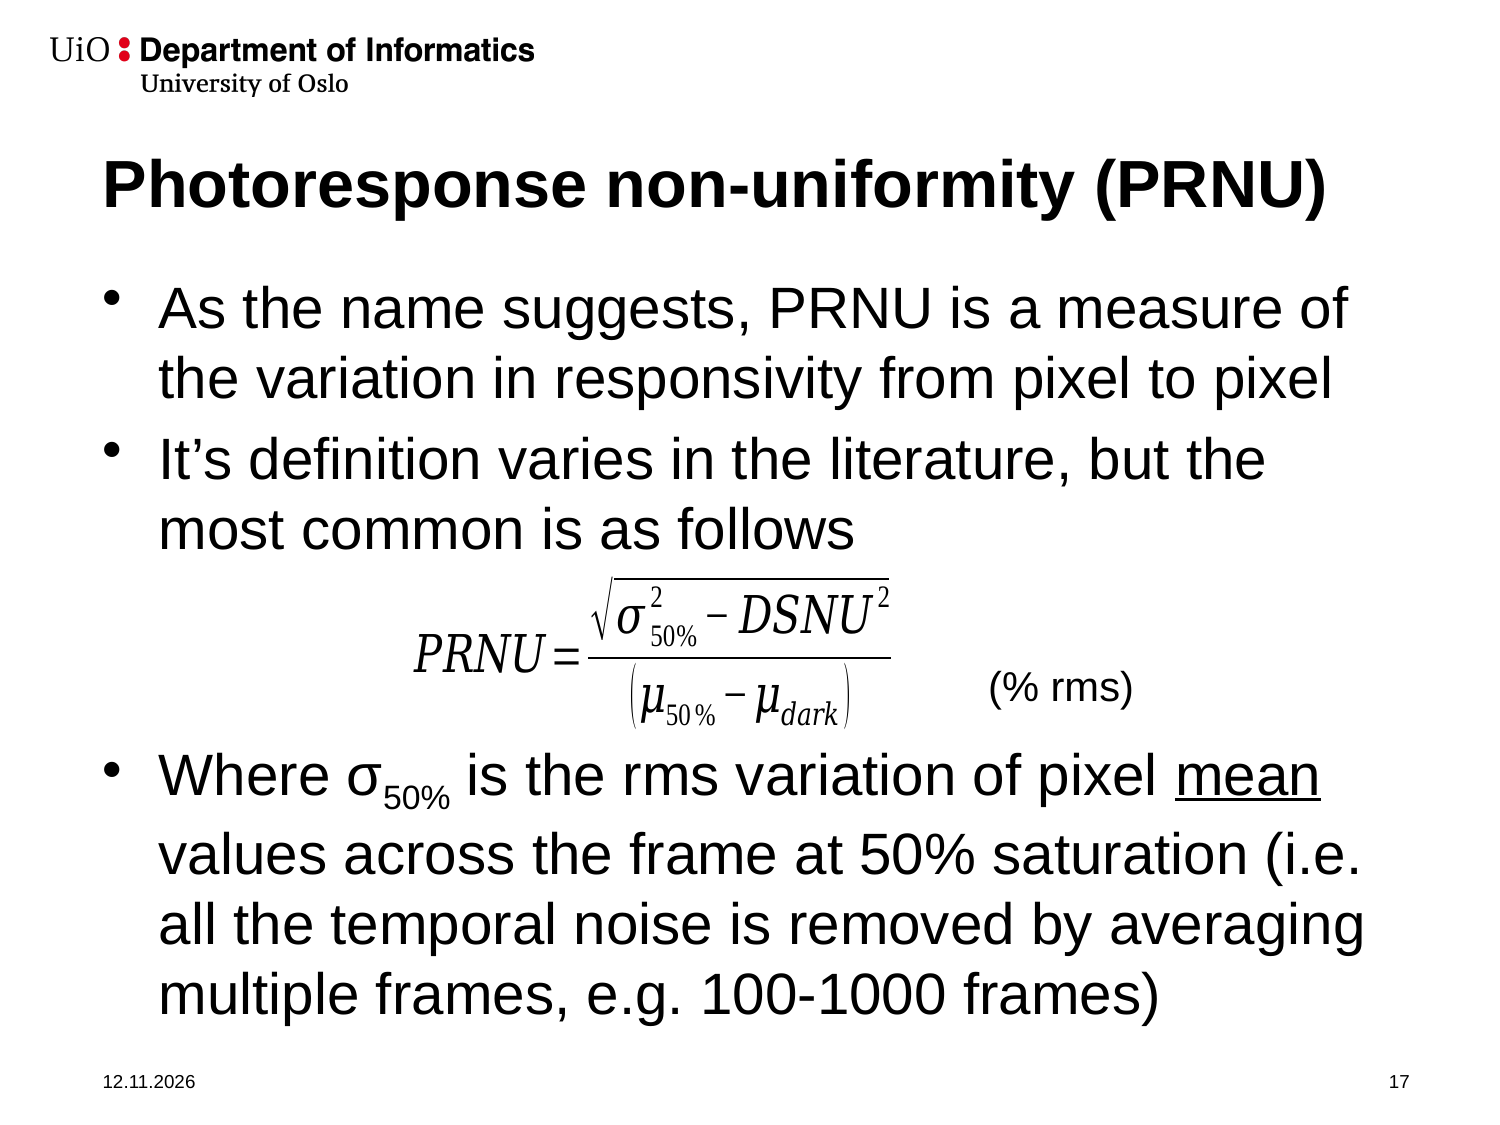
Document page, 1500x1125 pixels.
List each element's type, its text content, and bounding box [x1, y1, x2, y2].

list As the name suggests, PRNU is a measure of the variation in responsivity from pixel to pixel It’s definition varies in the literature, but the most common is as follows Where σ50% is the rms variation of pixel mean values across the frame at 50% saturation (i.e. all the temporal noise is removed by averaging multiple frames, e.g. 100-1000 frames) [87, 262, 1426, 1001]
text_box (% rms) [973, 652, 1150, 718]
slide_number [87, 1024, 401, 1101]
picture [50, 37, 534, 97]
slide_number 17 [1312, 1024, 1426, 1101]
title Photoresponse non-uniformity (PRNU) [87, 99, 1426, 262]
